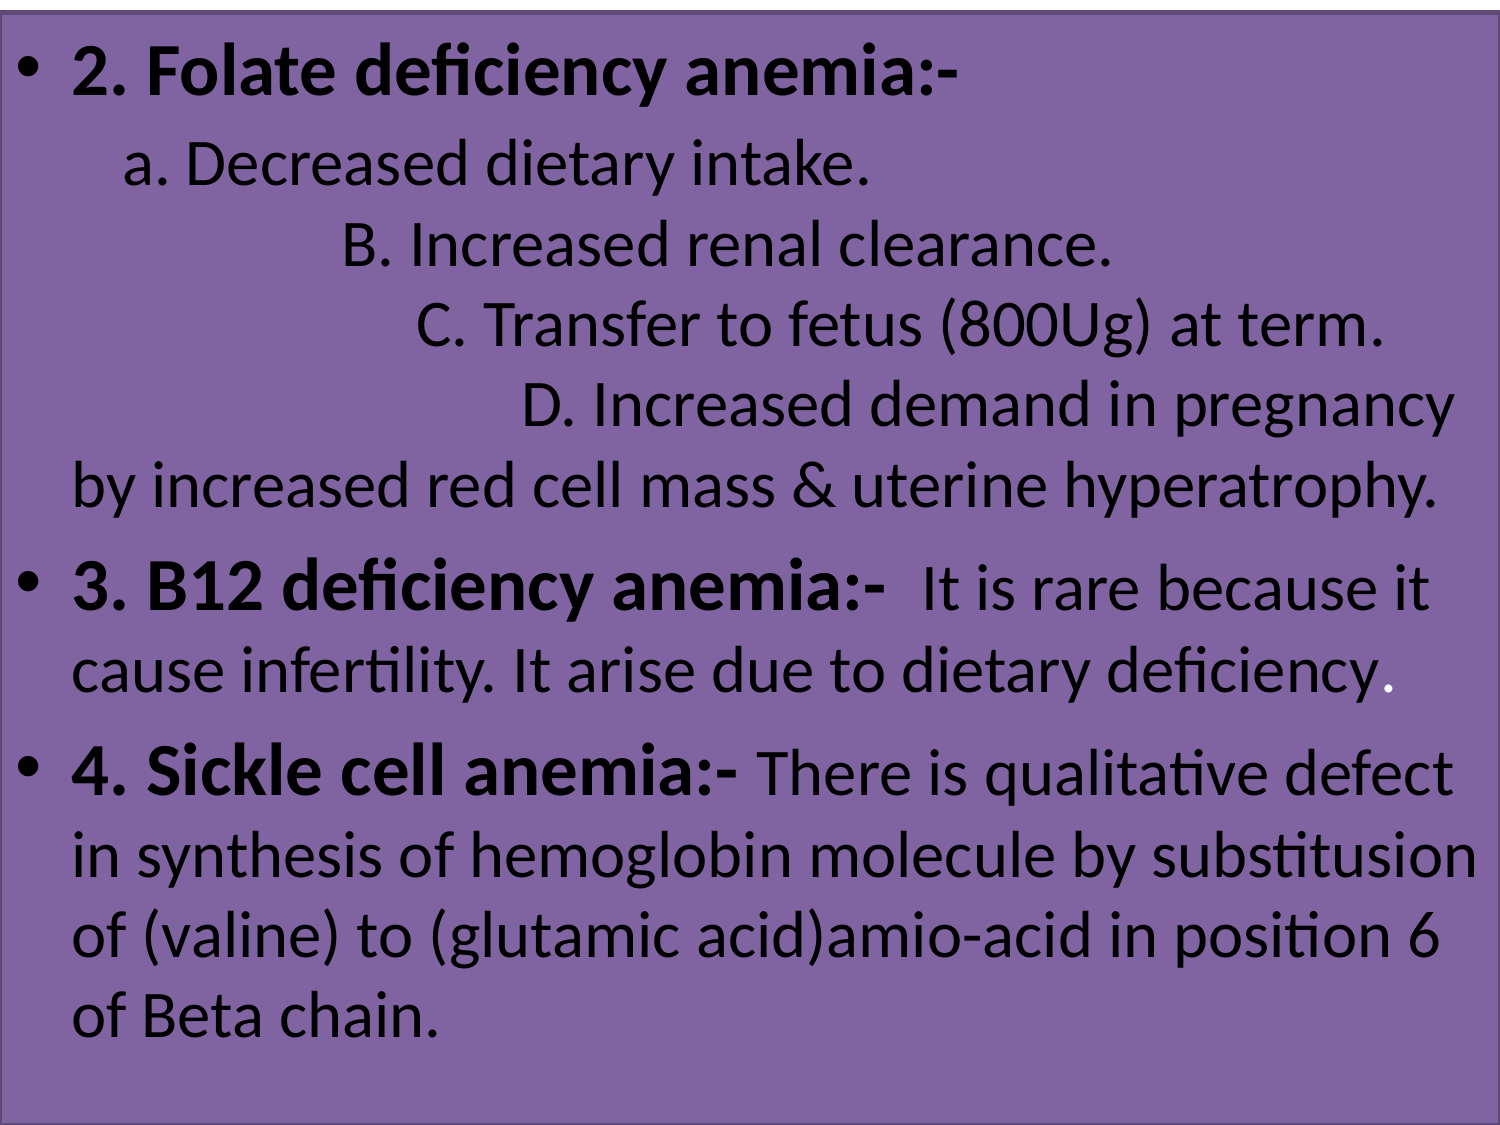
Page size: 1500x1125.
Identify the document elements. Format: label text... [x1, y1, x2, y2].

list 2. Folate deficiency anemia:- a. Decreased dietary intake. B. Increased renal clearance. C. Transfer to fetus (800Ug) at term. D. Increased demand in pregnancy by increased red cell mass & uterine hyperatrophy. 3. B12 deficiency anemia:- It is rare because it cause infertility. It arise due to dietary deficiency. 4. Sickle cell anemia:- There is qualitative defect in synthesis of hemoglobin molecule by substitusion of (valine) to (glutamic acid)amio-acid in position 6 of Beta chain. [0, 10, 1500, 1125]
